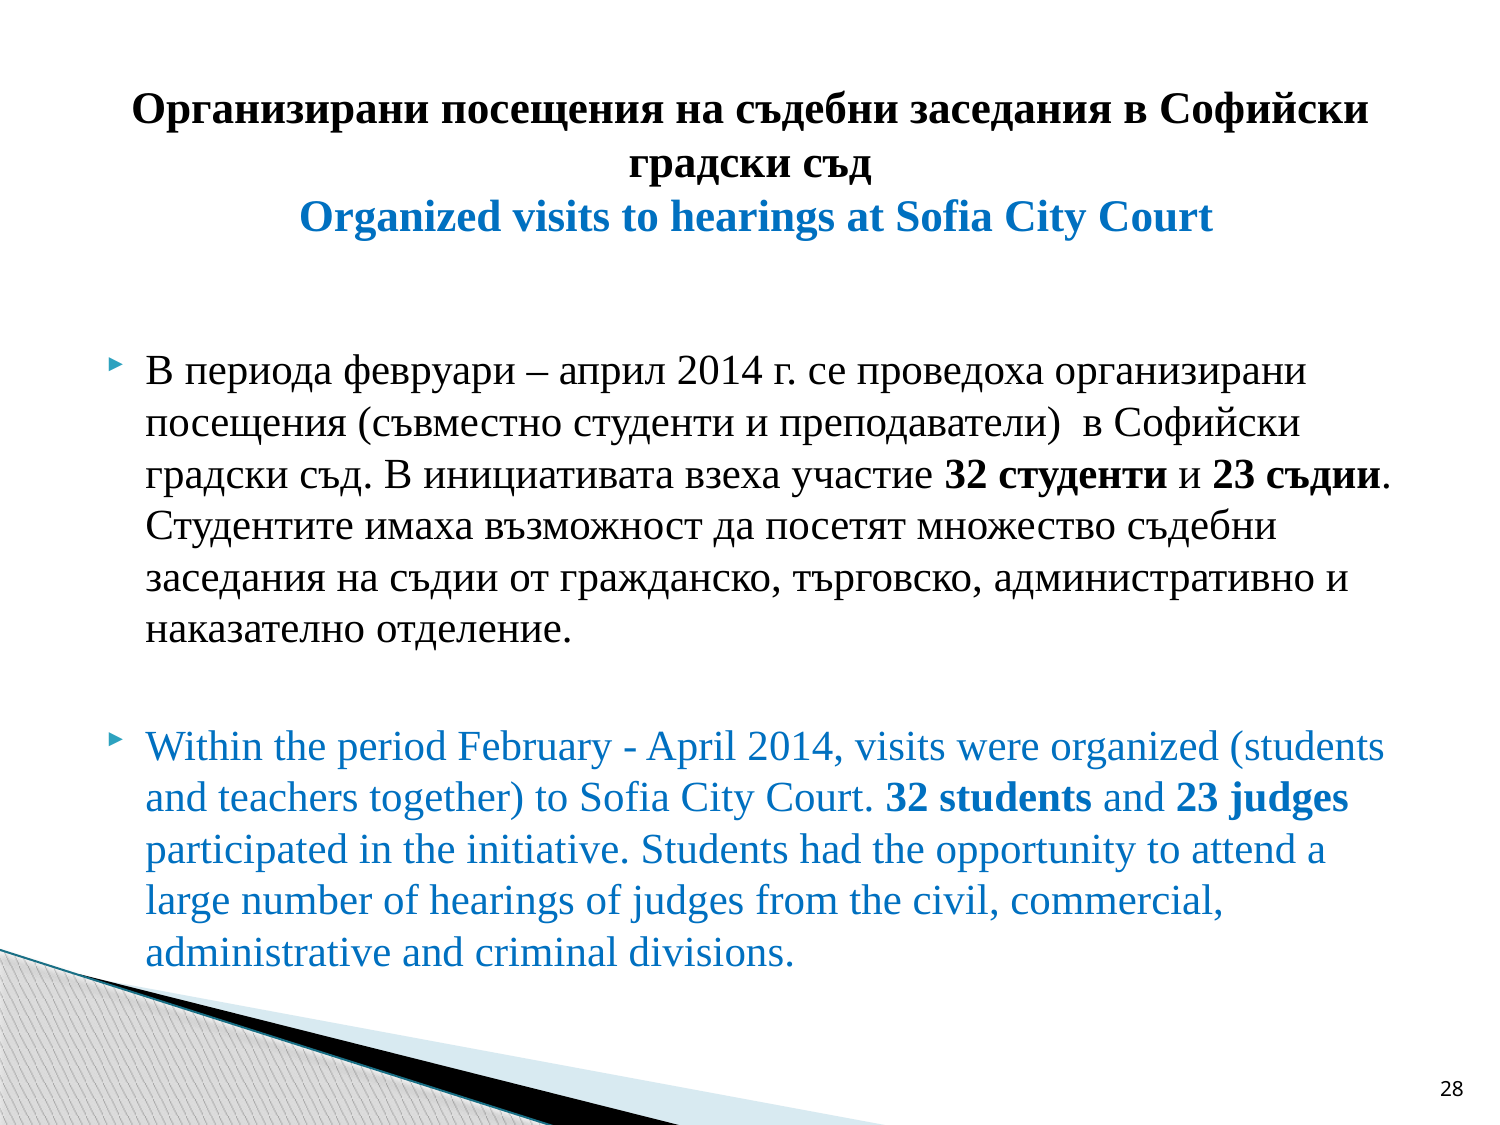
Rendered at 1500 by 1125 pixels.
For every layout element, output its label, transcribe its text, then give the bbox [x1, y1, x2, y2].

slide_number 28 [1418, 1051, 1479, 1112]
list В периода февруари – април 2014 г. се проведоха организирани посещения (съвместно студенти и преподаватели) в Софийски градски съд. В инициативата взеха участие 32 студенти и 23 съдии. Студентите имаха възможност да посетят множество съдебни заседания на съдии от гражданско, търговско, административно и наказателно отделение. Within the period February - April 2014, visits were organized (students and teachers together) to Sofia City Court. 32 students and 23 judges participated in the initiative. Students had the opportunity to attend a large number of hearings of judges from the civil, commercial, administrative and criminal divisions. [75, 305, 1425, 986]
title Организирани посещения на съдебни заседания в Софийски градски съд Organized visits to hearings at Sofia City Court [75, 70, 1425, 305]
